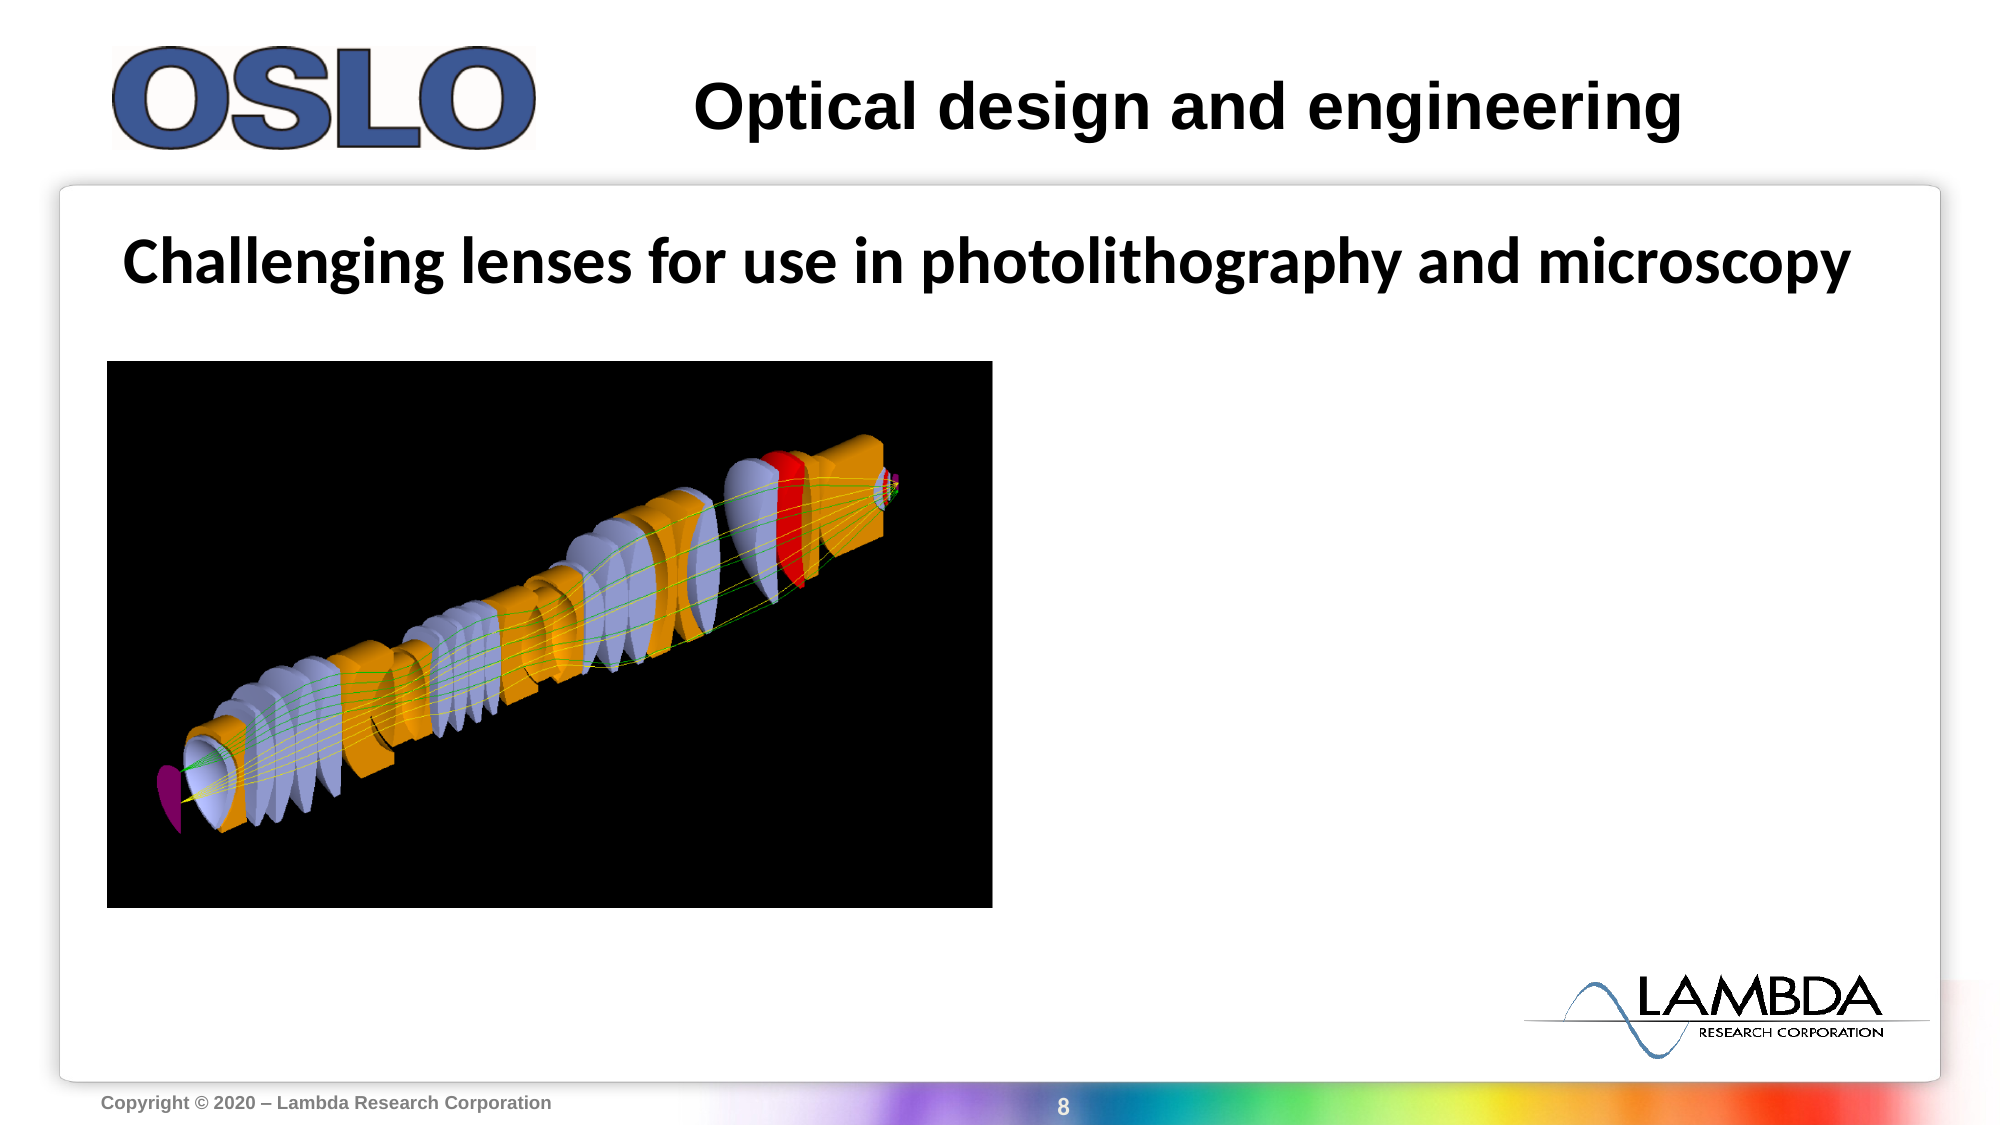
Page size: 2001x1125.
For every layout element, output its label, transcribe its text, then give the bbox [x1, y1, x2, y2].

picture [0, 0, 2000, 1125]
title Optical design and engineering [474, 27, 1904, 150]
text_box 8 [749, 1075, 1384, 1125]
text_box Challenging lenses for use in photolithography and microscopy [95, 209, 1883, 304]
